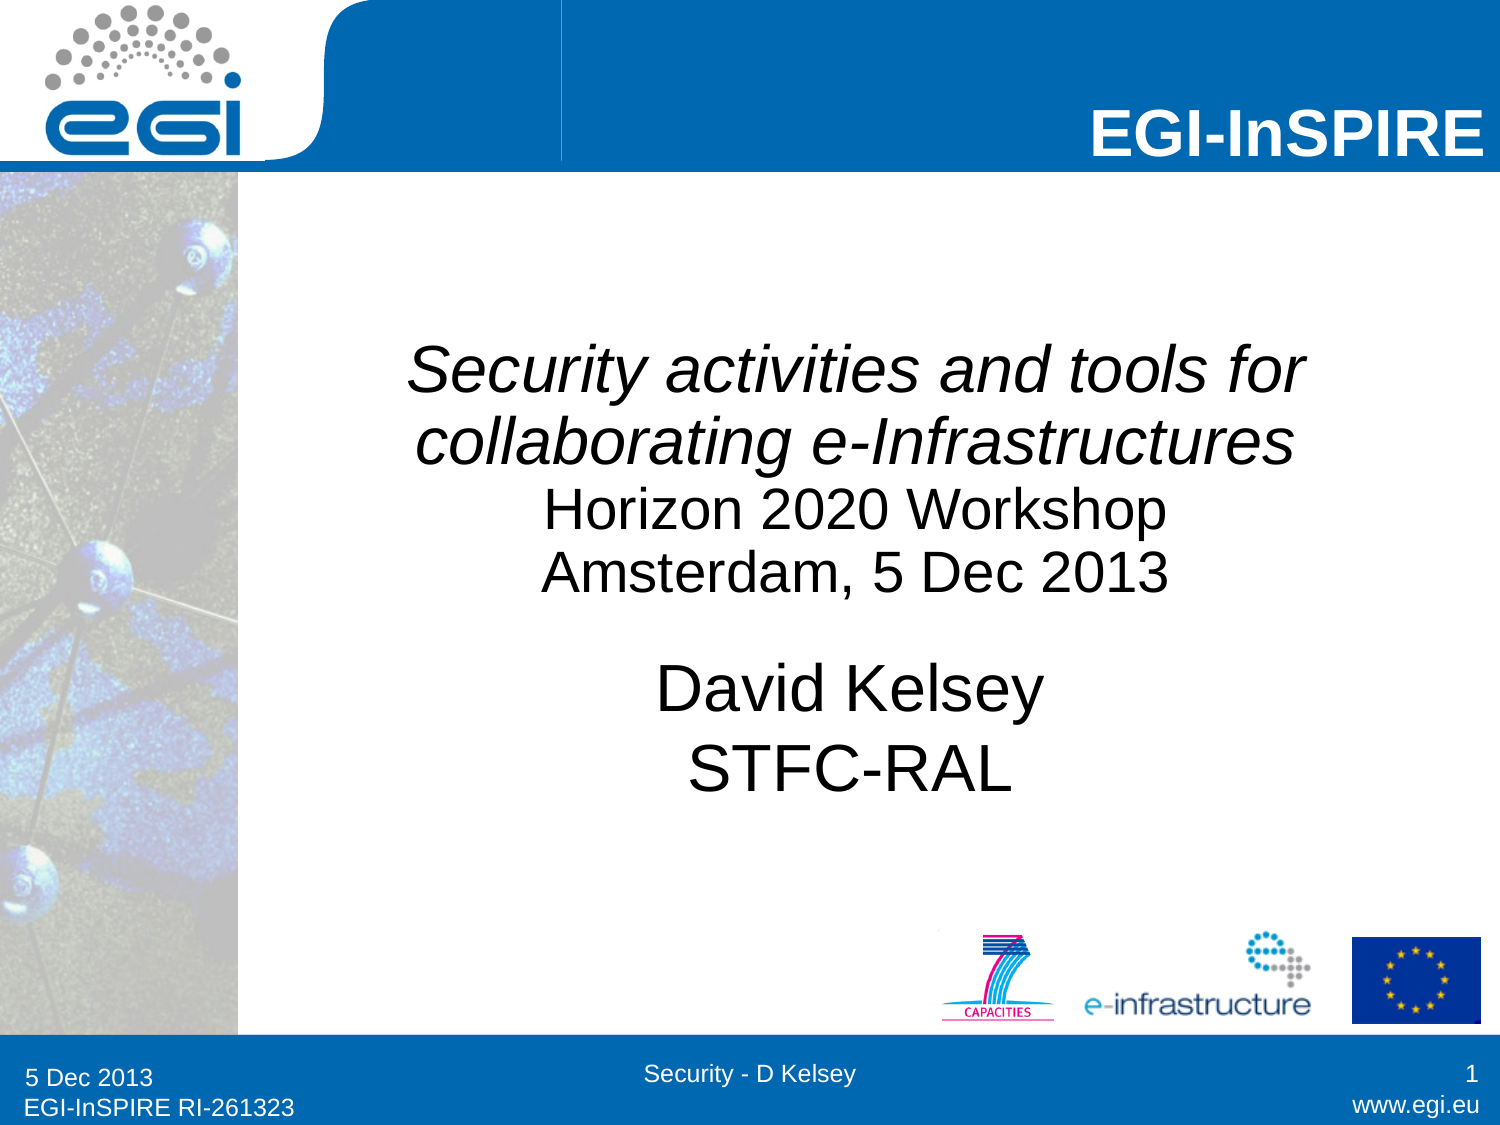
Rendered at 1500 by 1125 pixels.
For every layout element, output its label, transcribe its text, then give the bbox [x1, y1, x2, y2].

title Security activities and tools for collaborating e-Infrastructures Horizon 2020 Workshop Amsterdam, 5 Dec 2013 [265, 349, 1447, 591]
subtitle David Kelsey STFC-RAL [372, 637, 1329, 858]
slide_number 1 [1144, 1042, 1495, 1103]
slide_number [10, 1046, 361, 1106]
footer Security - D Kelsey [512, 1042, 988, 1103]
picture [0, 0, 265, 161]
picture [0, 172, 238, 1034]
picture [1079, 925, 1317, 1022]
picture [1352, 937, 1481, 1024]
